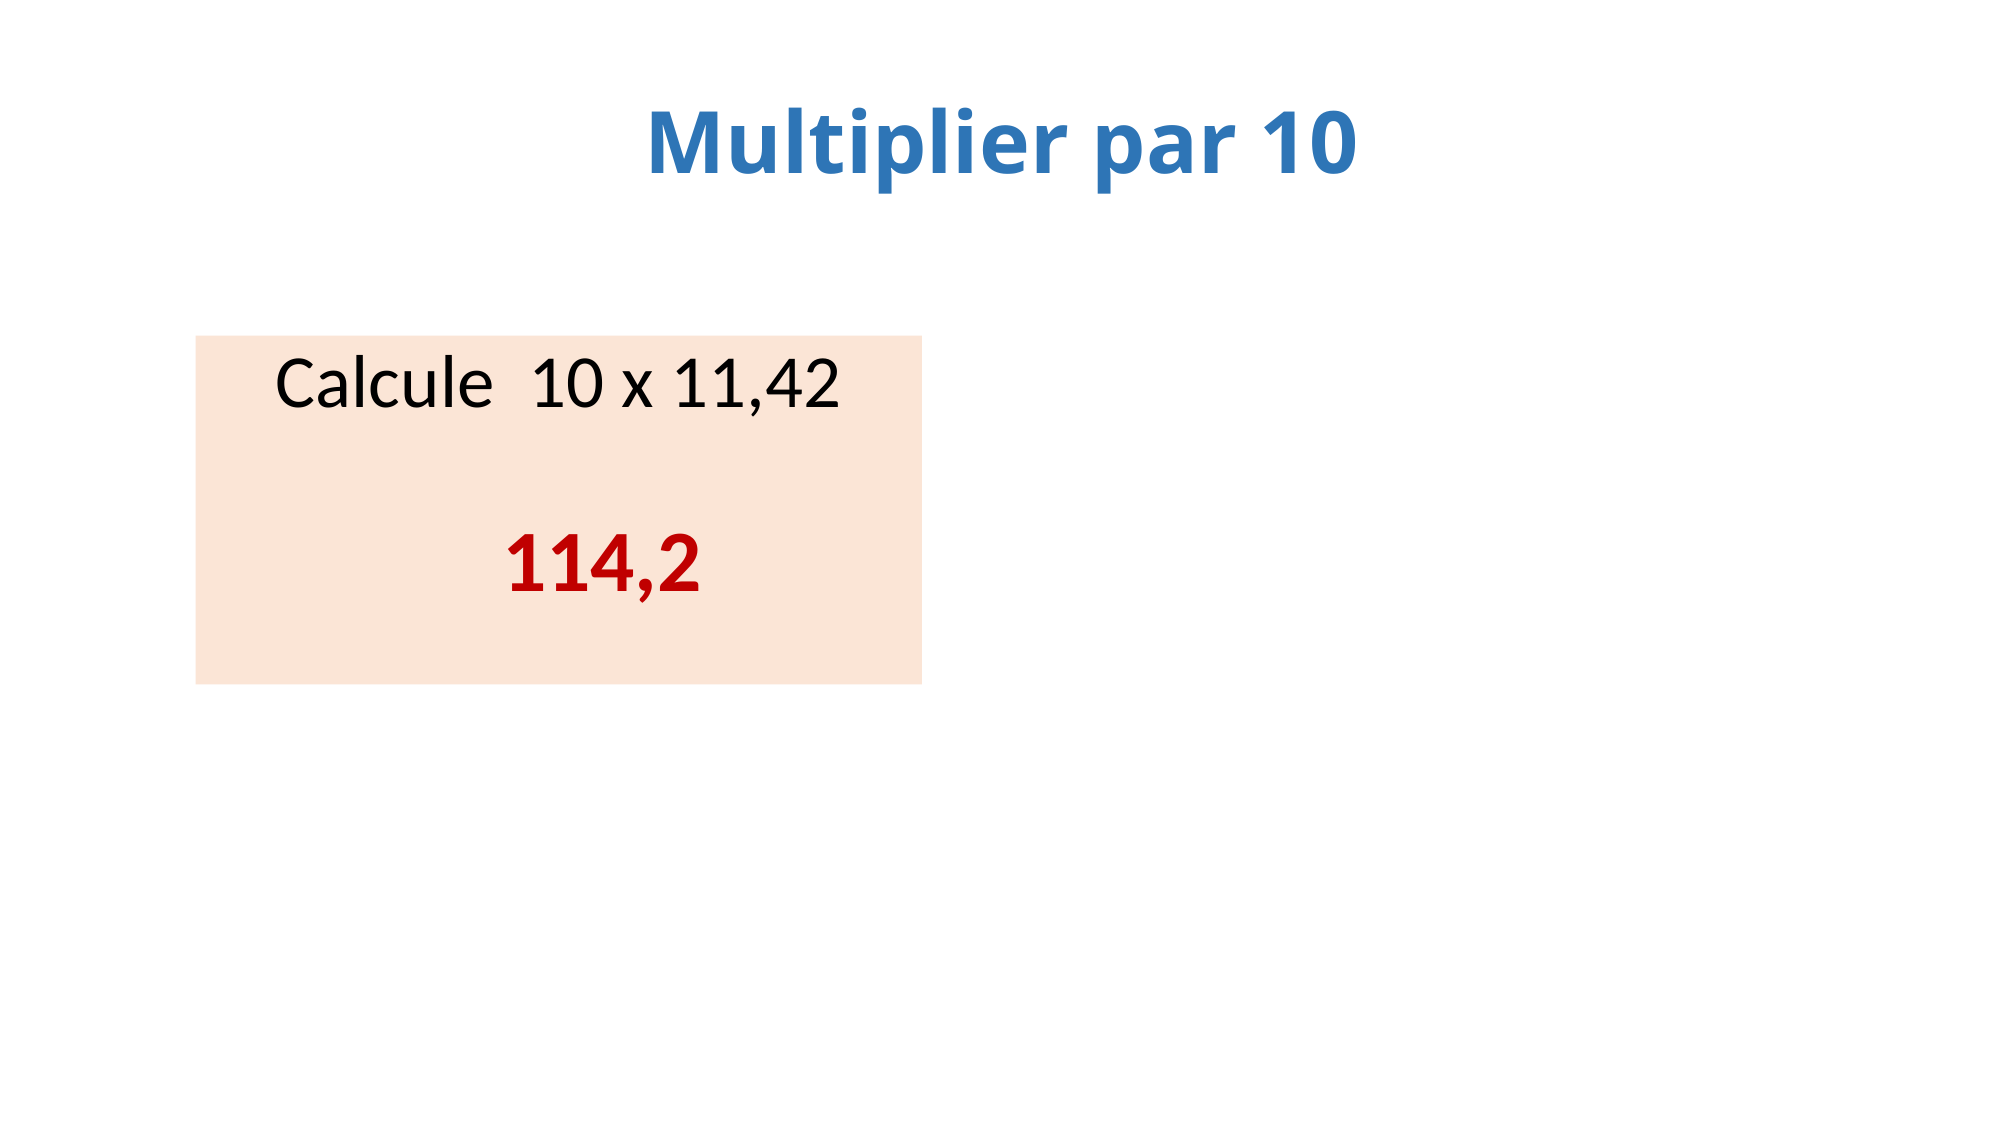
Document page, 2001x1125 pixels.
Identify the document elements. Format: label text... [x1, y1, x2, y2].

title Multiplier par 10 [629, 80, 1402, 212]
list Calcule 10 x 11,42 [195, 335, 922, 685]
text_box 114,2 [471, 496, 733, 617]
